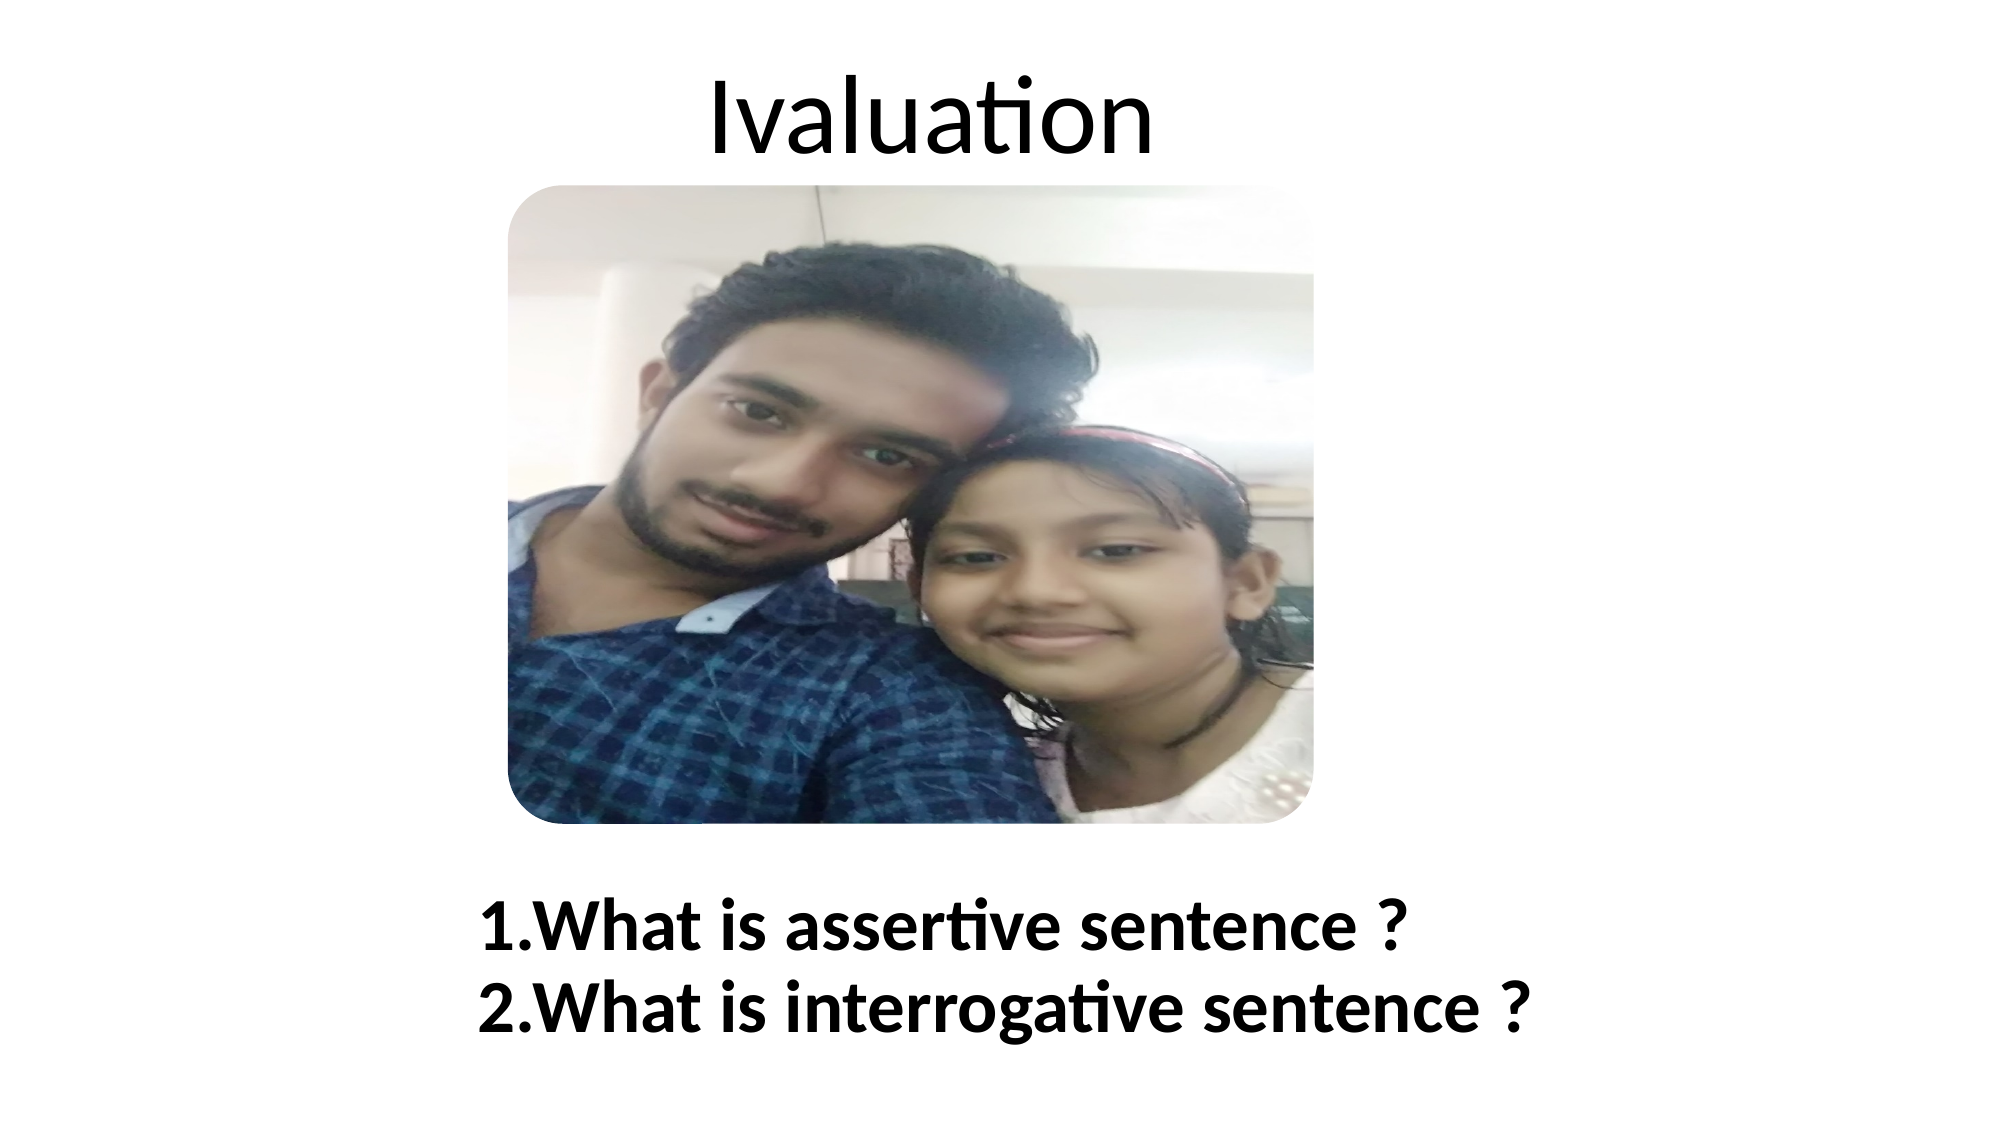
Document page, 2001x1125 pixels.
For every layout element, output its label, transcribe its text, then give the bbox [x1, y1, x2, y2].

text_box Ivaluation [692, 33, 1209, 184]
text_box 2.What is interrogative sentence ? [462, 973, 1597, 1056]
text_box 1.What is assertive sentence ? [462, 868, 1597, 973]
picture [507, 185, 1314, 824]
